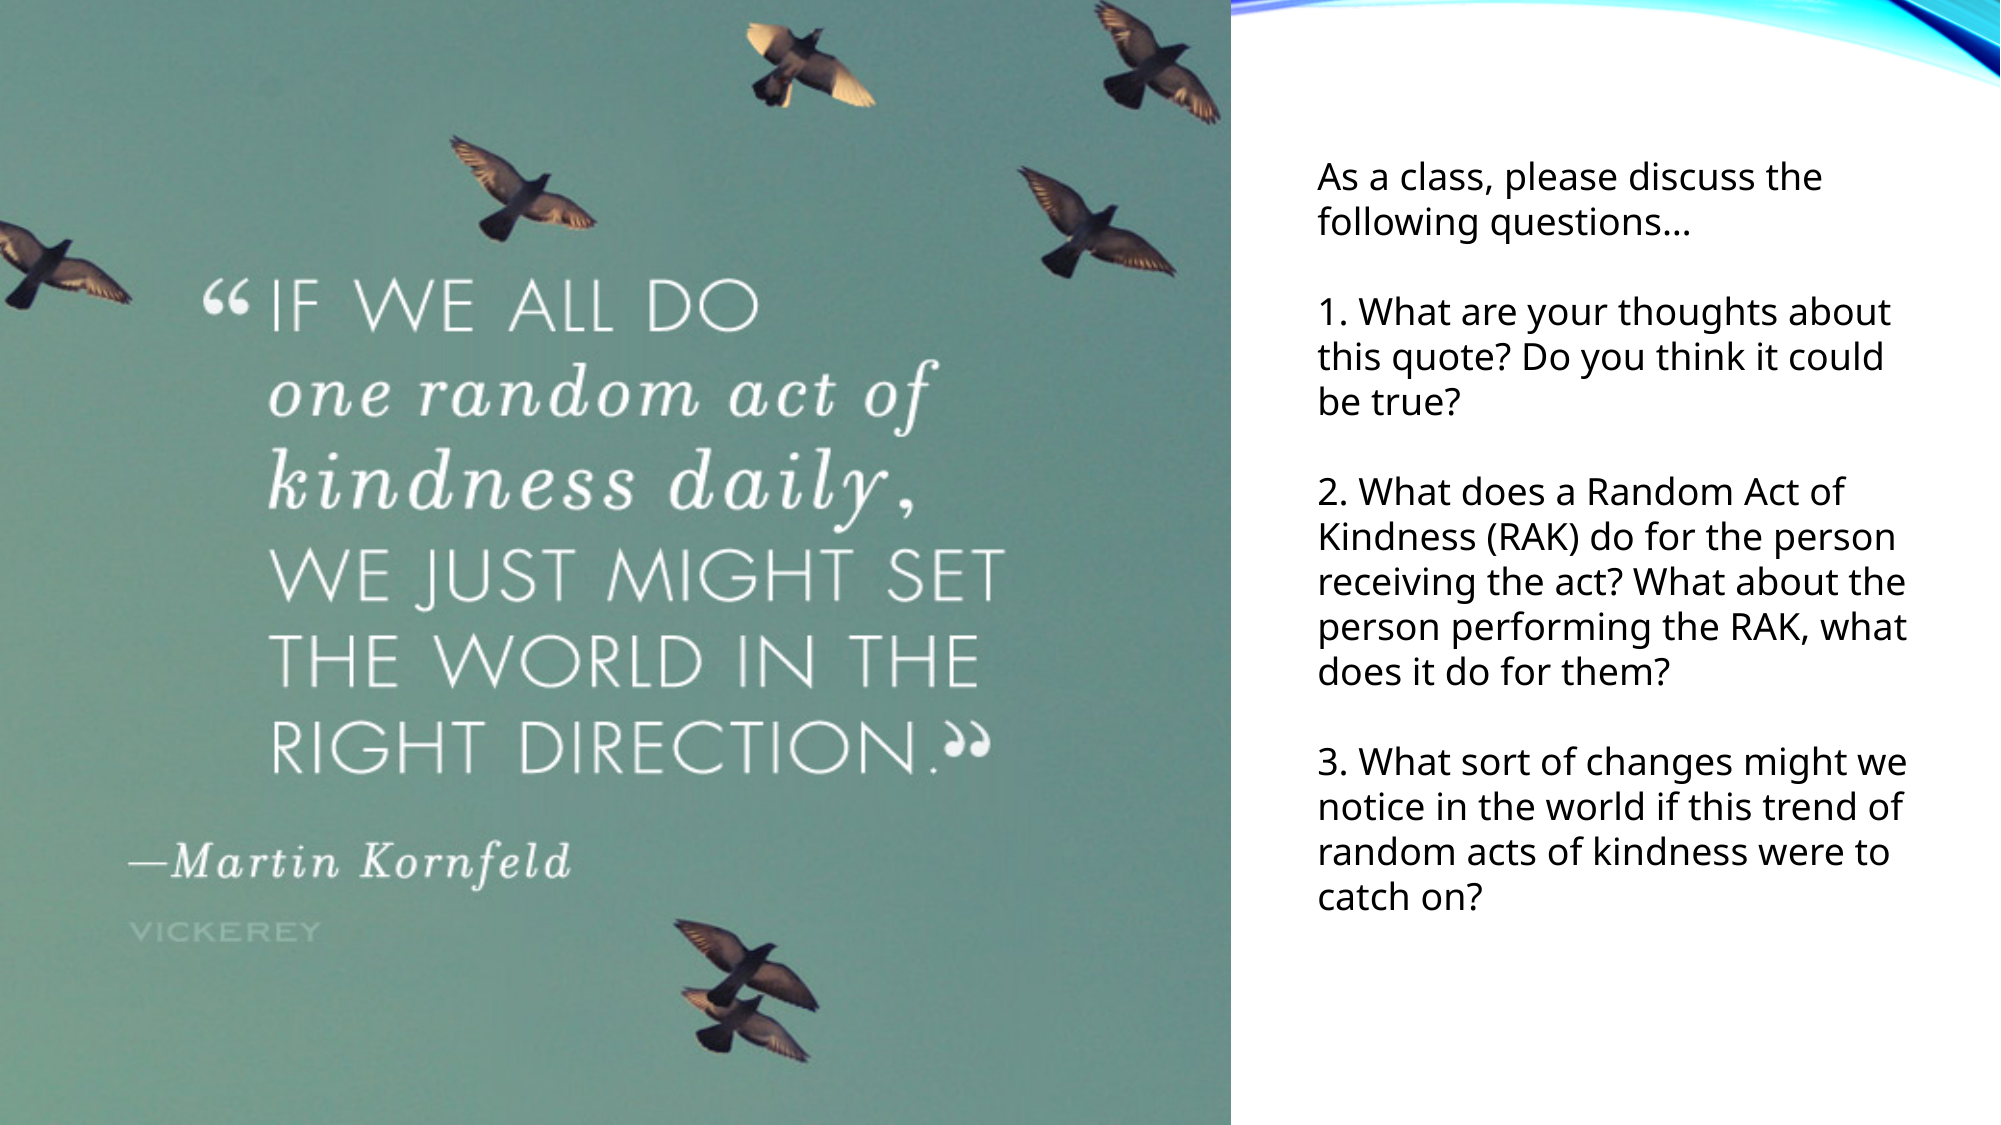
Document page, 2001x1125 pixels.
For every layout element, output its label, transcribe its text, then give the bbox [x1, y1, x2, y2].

picture [1890, 0, 2000, 75]
picture [0, 0, 2000, 1125]
text_box As a class, please discuss the following questions… 1. What are your thoughts about this quote? Do you think it could be true? 2. What does a Random Act of Kindness (RAK) do for the person receiving the act? What about the person performing the RAK, what does it do for them? 3. What sort of changes might we notice in the world if this trend of random acts of kindness were to catch on? [1302, 145, 1954, 971]
picture [1910, 0, 2000, 45]
